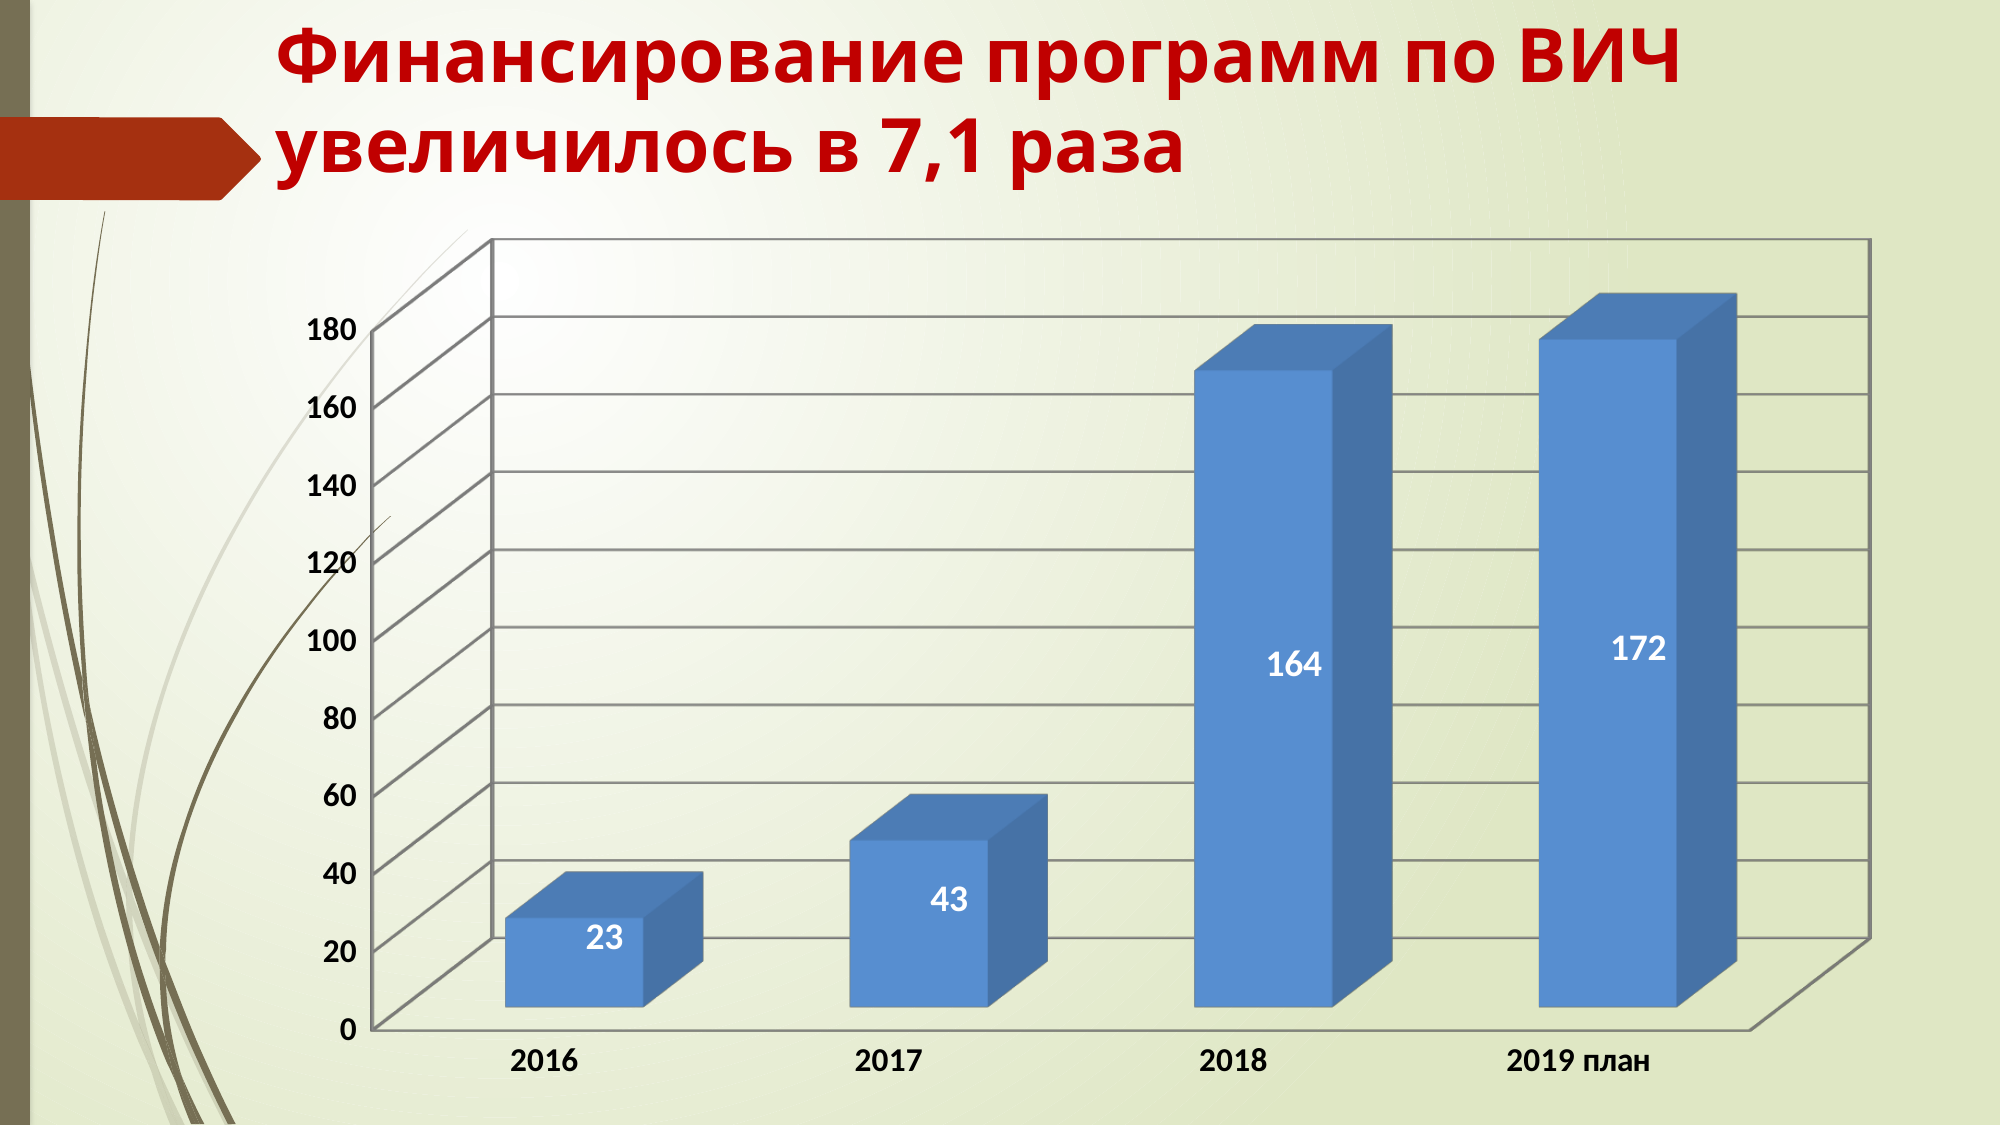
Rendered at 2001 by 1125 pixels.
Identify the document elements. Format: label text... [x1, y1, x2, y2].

title Финансирование программ по ВИЧ увеличилось в 7,1 раза [260, 0, 2000, 218]
chart [253, 221, 1926, 1097]
